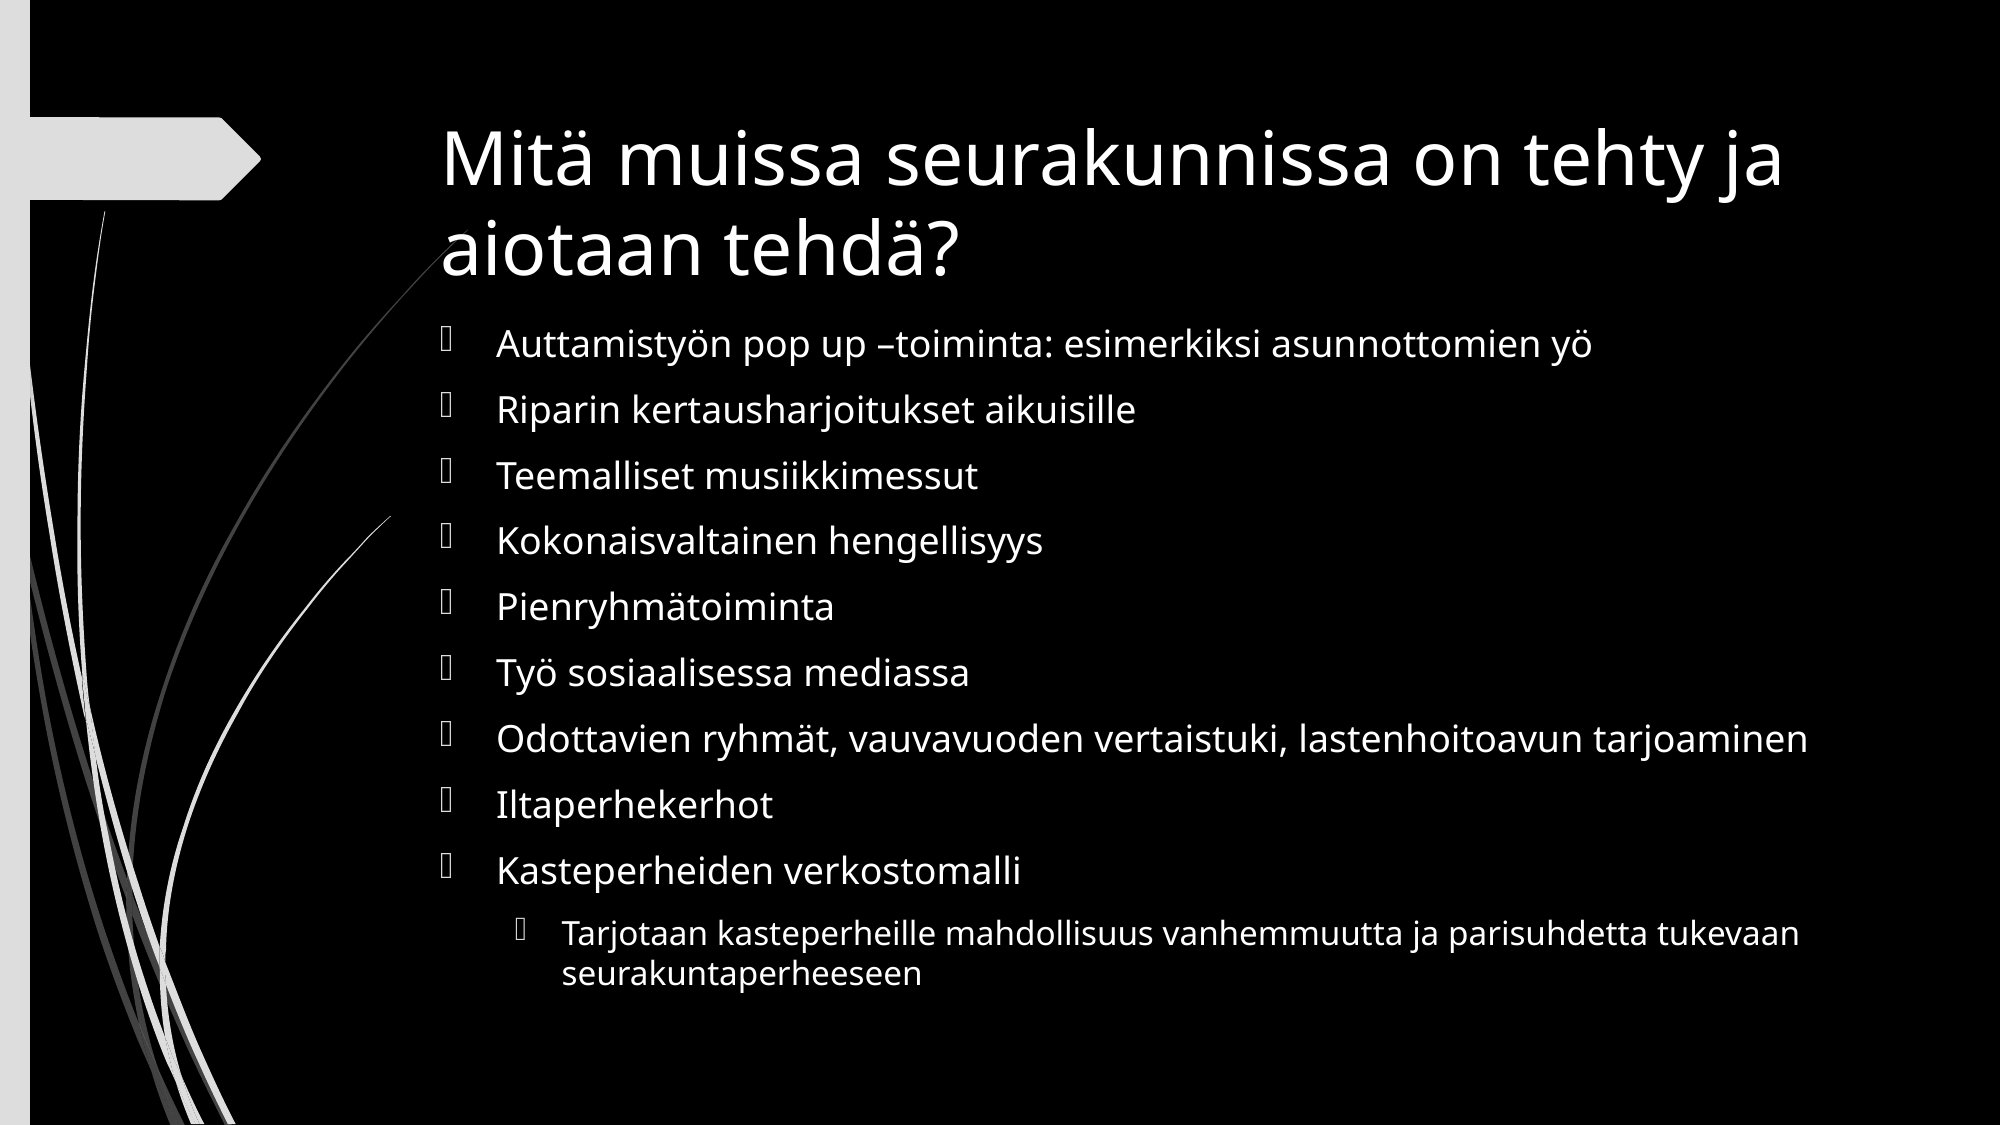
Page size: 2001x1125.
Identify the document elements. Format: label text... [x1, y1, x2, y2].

title Mitä muissa seurakunnissa on tehty ja aiotaan tehdä? [425, 102, 1888, 312]
list Auttamistyön pop up –toiminta: esimerkiksi asunnottomien yö Riparin kertausharjoitukset aikuisille Teemalliset musiikkimessut Kokonaisvaltainen hengellisyys Pienryhmätoiminta Työ sosiaalisessa mediassa Odottavien ryhmät, vauvavuoden vertaistuki, lastenhoitoavun tarjoaminen Iltaperhekerhot Kasteperheiden verkostomalli Tarjotaan kasteperheille mahdollisuus vanhemmuutta ja parisuhdetta tukevaan seurakuntaperheeseen [424, 312, 1888, 1039]
